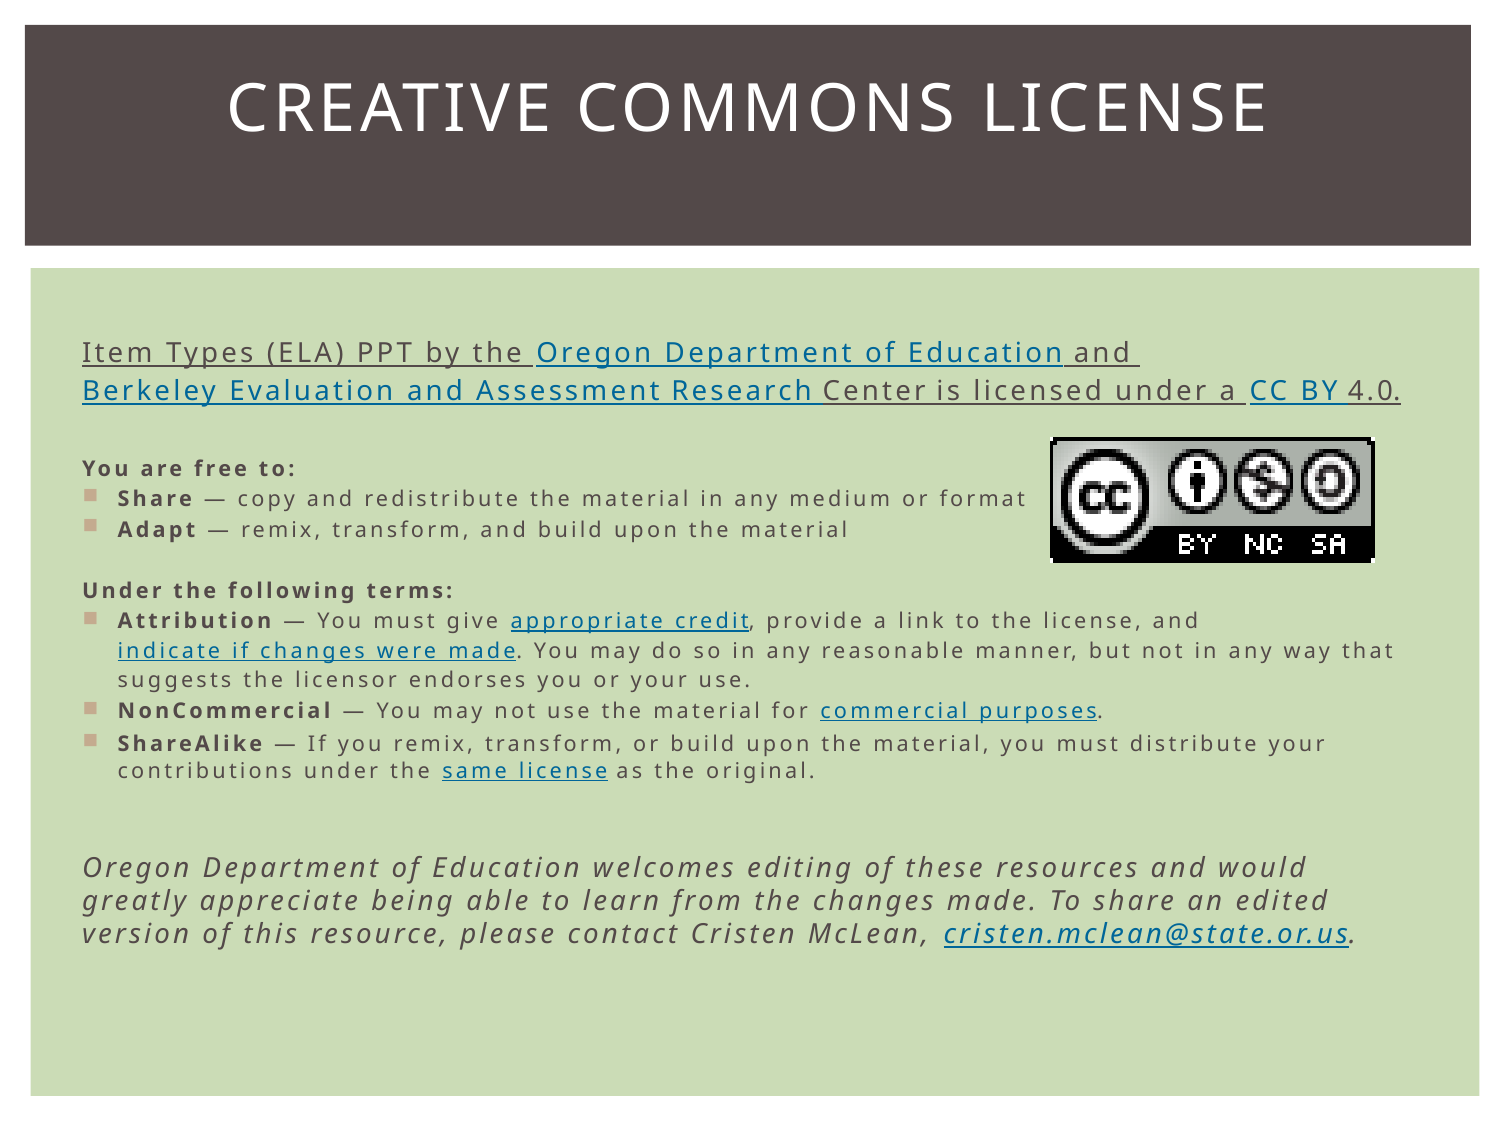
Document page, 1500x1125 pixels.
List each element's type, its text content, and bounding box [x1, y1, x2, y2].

title Creative Commons License [62, 58, 1438, 232]
list Item Types (ELA) PPT by the Oregon Department of Education and Berkeley Evaluation and Assessment Research Center is licensed under a CC BY 4.0. You are free to: Share — copy and redistribute the material in any medium or format Adapt — remix, transform, and build upon the material Under the following terms: Attribution — You must give appropriate credit, provide a link to the license, and indicate if changes were made. You may do so in any reasonable manner, but not in any way that suggests the licensor endorses you or your use. NonCommercial — You may not use the material for commercial purposes. ShareAlike — If you remix, transform, or build upon the material, you must distribute your contributions under the same license as the original. Oregon Department of Education welcomes editing of these resources and would greatly appreciate being able to learn from the changes made. To share an edited version of this resource, please contact Cristen McLean, cristen.mclean@state.or.us. [60, 249, 1440, 973]
picture [1049, 437, 1376, 563]
